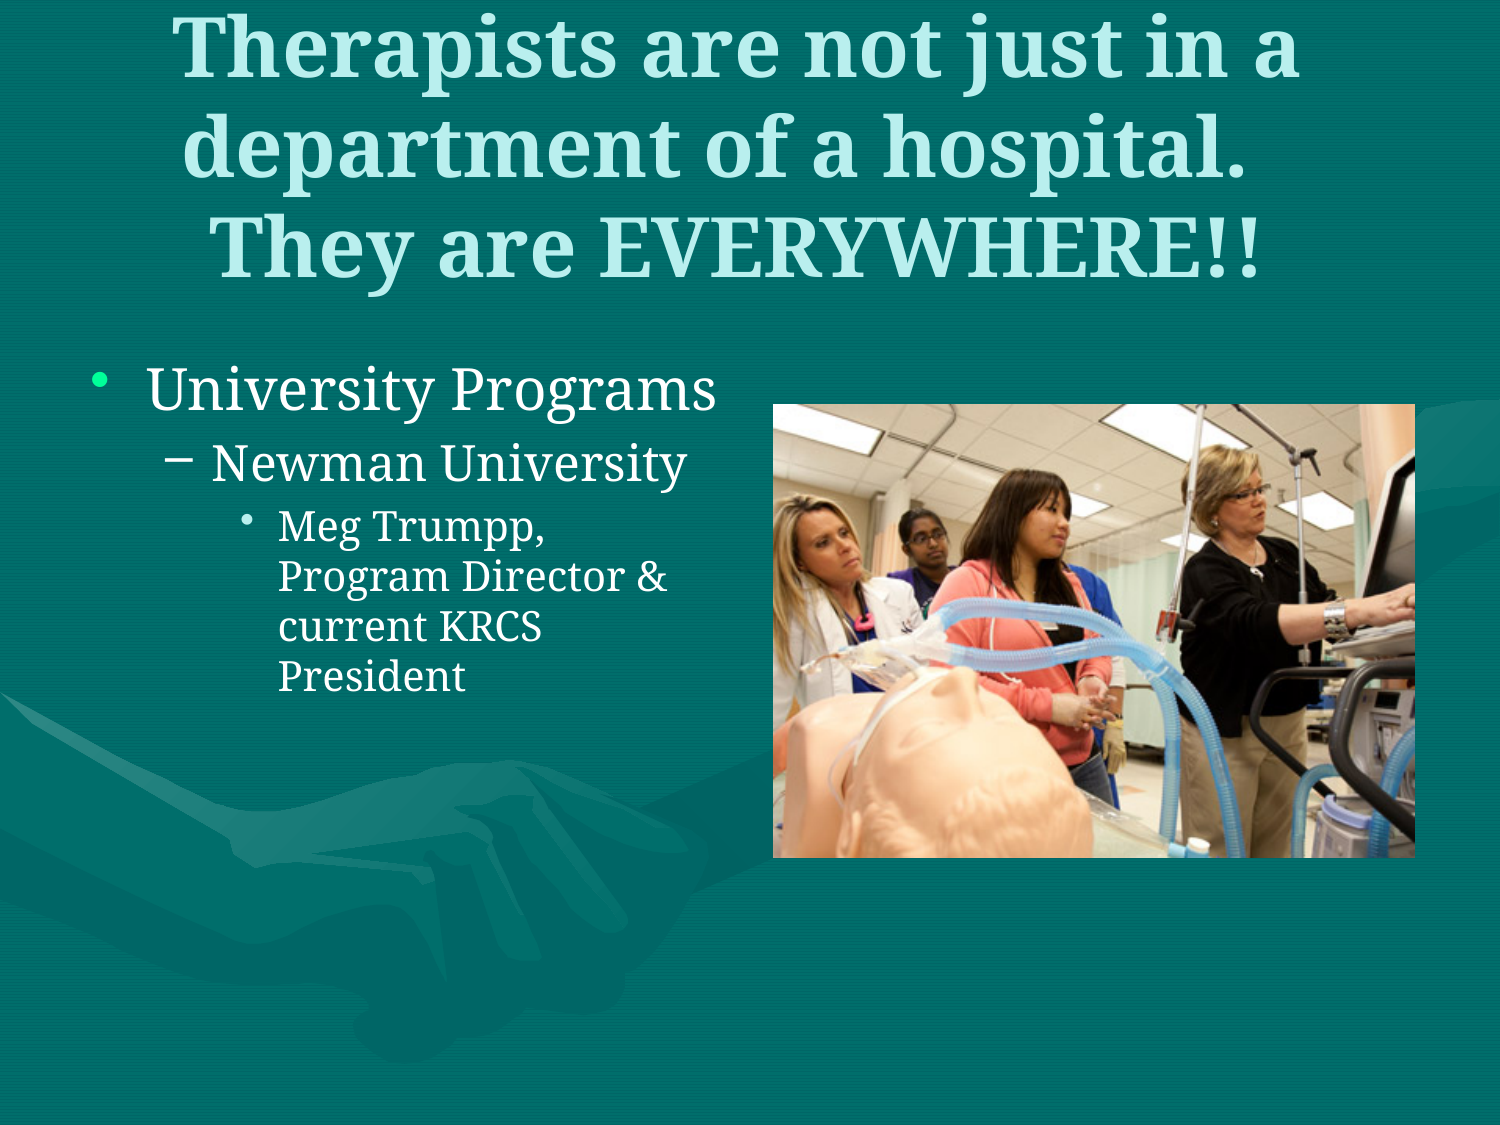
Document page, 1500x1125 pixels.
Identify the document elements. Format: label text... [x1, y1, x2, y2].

title Therapists are not just in a department of a hospital. They are EVERYWHERE!! [62, 49, 1413, 238]
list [773, 404, 1415, 859]
list University Programs Newman University Meg Trumpp, Program Director & current KRCS President [74, 262, 738, 1001]
